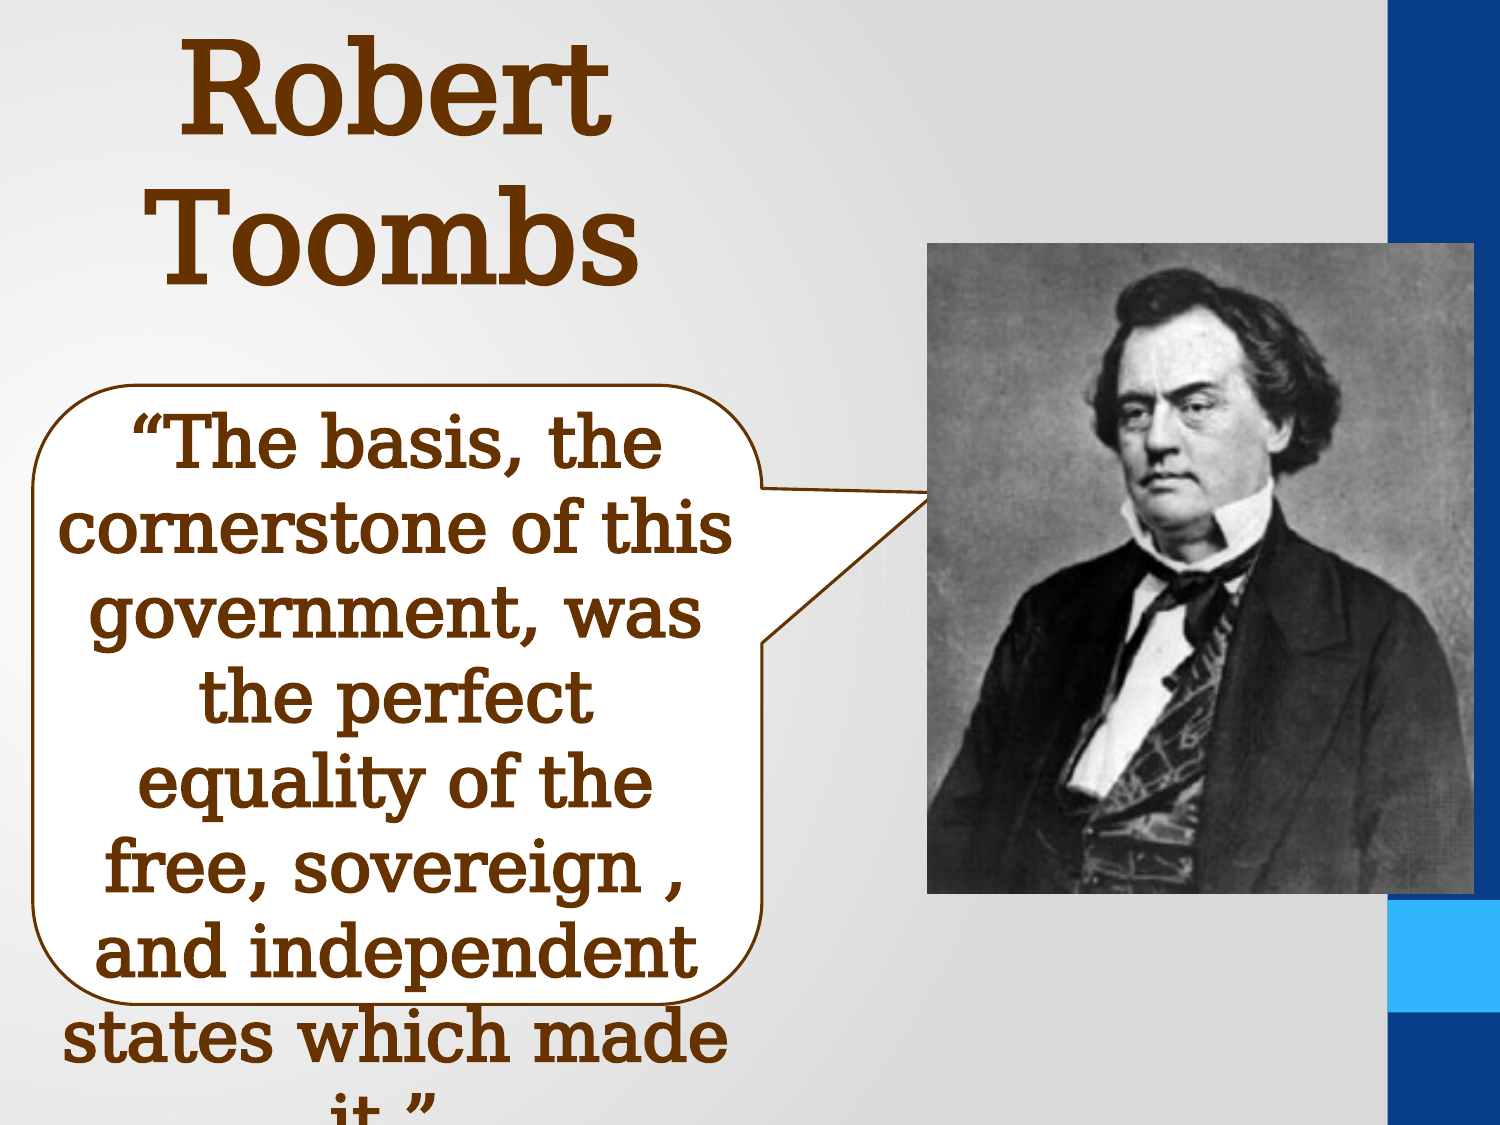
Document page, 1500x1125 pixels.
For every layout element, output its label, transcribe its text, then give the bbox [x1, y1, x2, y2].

picture [926, 243, 1475, 895]
text_box “The basis, the cornerstone of this government, was the perfect equality of the free, sovereign , and independent states which made it.” [29, 388, 762, 1125]
text_box [104, 383, 691, 388]
text_box [762, 468, 923, 922]
text_box Robert Toombs [3, 0, 784, 315]
